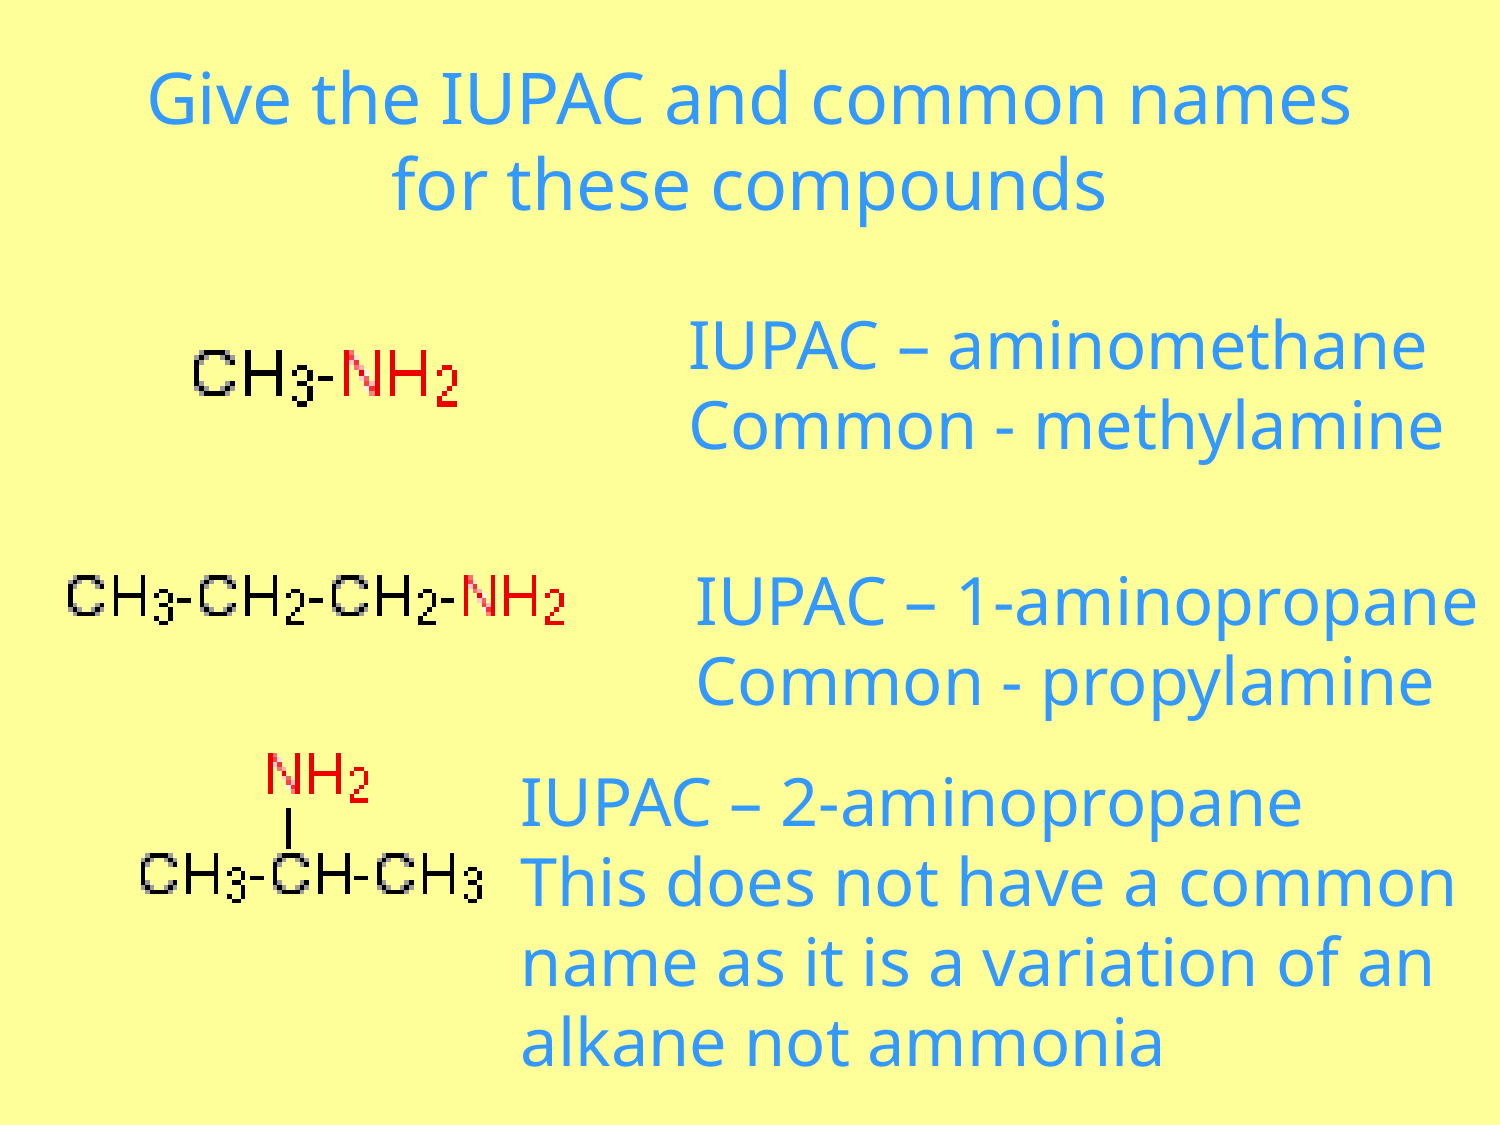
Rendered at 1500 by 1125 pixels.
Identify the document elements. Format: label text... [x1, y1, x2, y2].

picture [189, 231, 507, 548]
title Give the IUPAC and common names for these compounds [75, 45, 1425, 233]
text_box IUPAC – 1-aminopropane Common - propylamine [680, 551, 1495, 726]
text_box IUPAC – aminomethane Common - methylamine [673, 295, 1462, 470]
picture [64, 562, 632, 922]
text_box IUPAC – 2-aminopropane This does not have a common name as it is a variation of an alkane not ammonia [506, 752, 1484, 1087]
